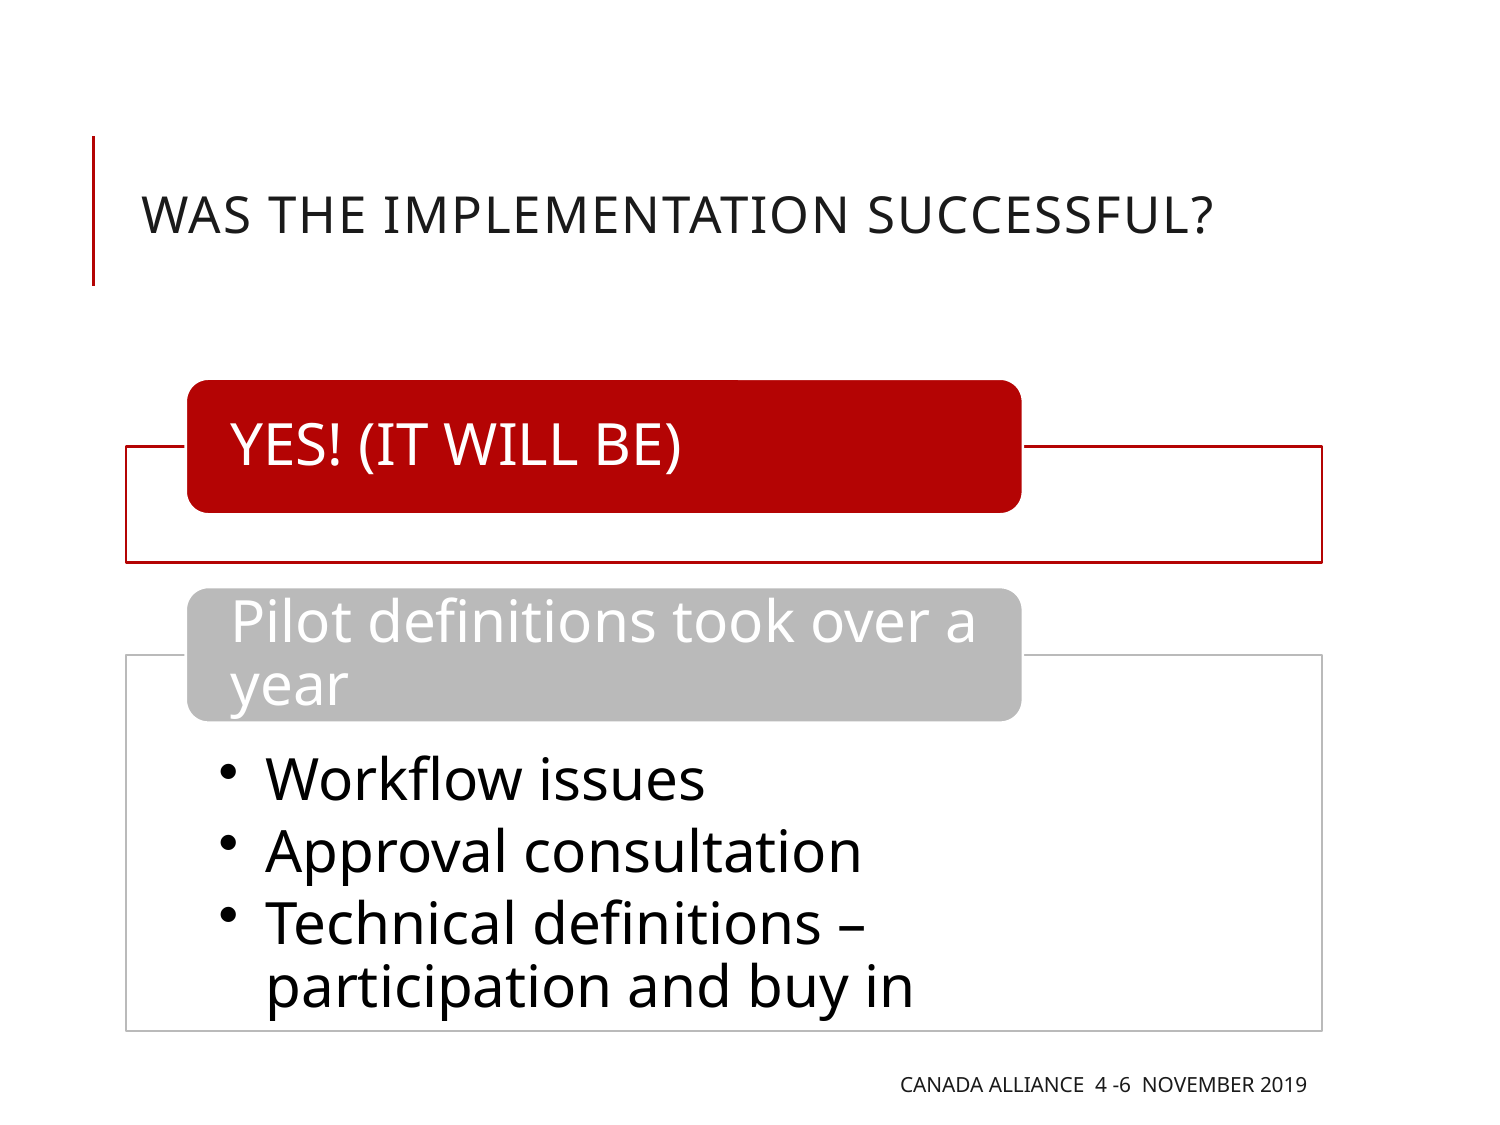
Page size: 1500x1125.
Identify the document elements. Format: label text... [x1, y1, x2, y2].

footer Canada Alliance 4 -6 November 2019 [595, 1061, 1322, 1107]
title Was the Implementation successful? [126, 96, 1322, 342]
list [125, 374, 1323, 1036]
